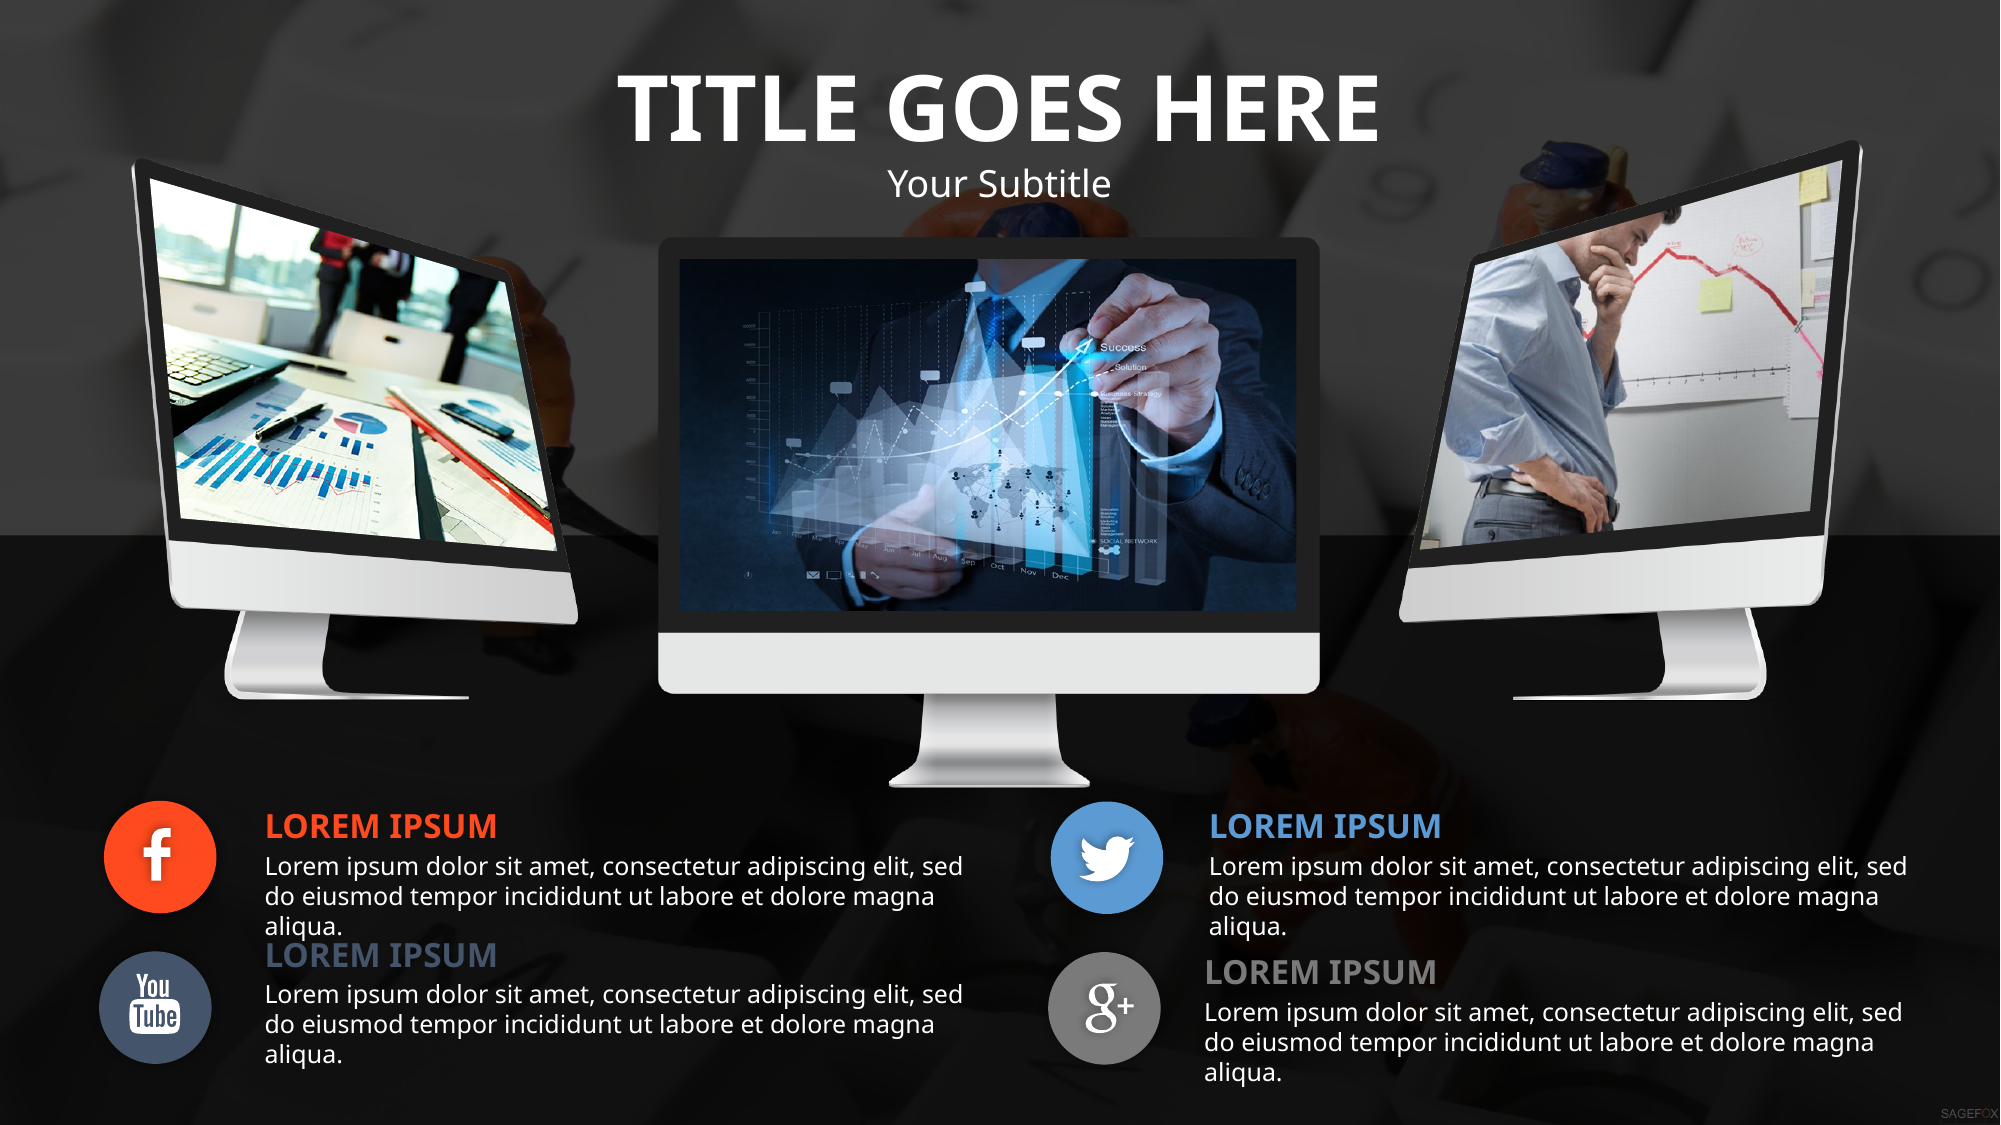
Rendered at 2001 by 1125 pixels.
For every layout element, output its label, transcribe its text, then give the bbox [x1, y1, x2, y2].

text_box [103, 800, 217, 914]
text_box LOREM IPSUM Lorem ipsum dolor sit amet, consectetur adipiscing elit, sed do eiusmod tempor incididunt ut labore et dolore magna aliqua. [249, 797, 1000, 926]
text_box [99, 951, 212, 1064]
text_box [1050, 801, 1164, 914]
text_box TITLE GOES HERE Your Subtitle [548, 42, 1452, 212]
picture [0, 0, 2001, 1125]
text_box LOREM IPSUM Lorem ipsum dolor sit amet, consectetur adipiscing elit, sed do eiusmod tempor incididunt ut labore et dolore magna aliqua. [1189, 943, 1940, 1094]
text_box LOREM IPSUM Lorem ipsum dolor sit amet, consectetur adipiscing elit, sed do eiusmod tempor incididunt ut labore et dolore magna aliqua. [249, 926, 1000, 1077]
text_box [0, 534, 2000, 1125]
text_box LOREM IPSUM Lorem ipsum dolor sit amet, consectetur adipiscing elit, sed do eiusmod tempor incididunt ut labore et dolore magna aliqua. [1194, 797, 1945, 948]
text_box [1048, 952, 1161, 1065]
